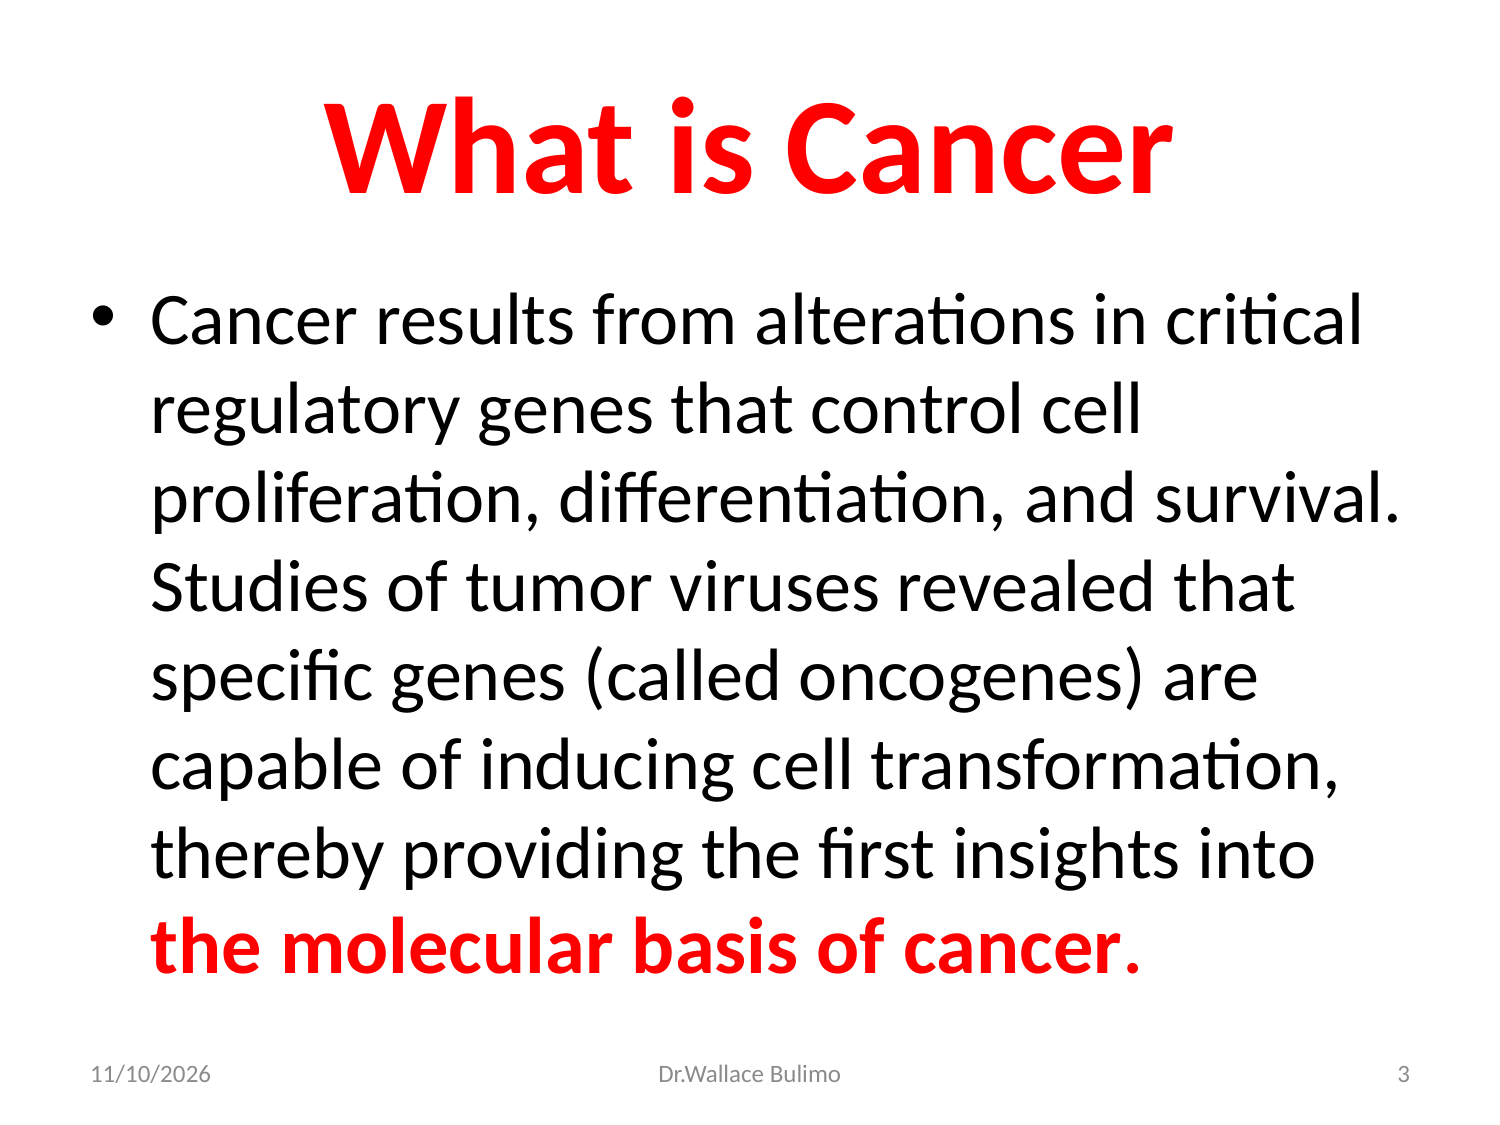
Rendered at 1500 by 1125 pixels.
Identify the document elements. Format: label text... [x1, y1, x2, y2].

footer Dr.Wallace Bulimo [512, 1042, 988, 1103]
slide_number 03-Dec-13 [75, 1042, 425, 1103]
list Cancer results from alterations in critical regulatory genes that control cell proliferation, differentiation, and survival. Studies of tumor viruses revealed that specific genes (called oncogenes) are capable of inducing cell transformation, thereby providing the first insights into the molecular basis of cancer. [75, 262, 1425, 1005]
slide_number 3 [1074, 1042, 1425, 1103]
title What is Cancer [75, 45, 1425, 233]
